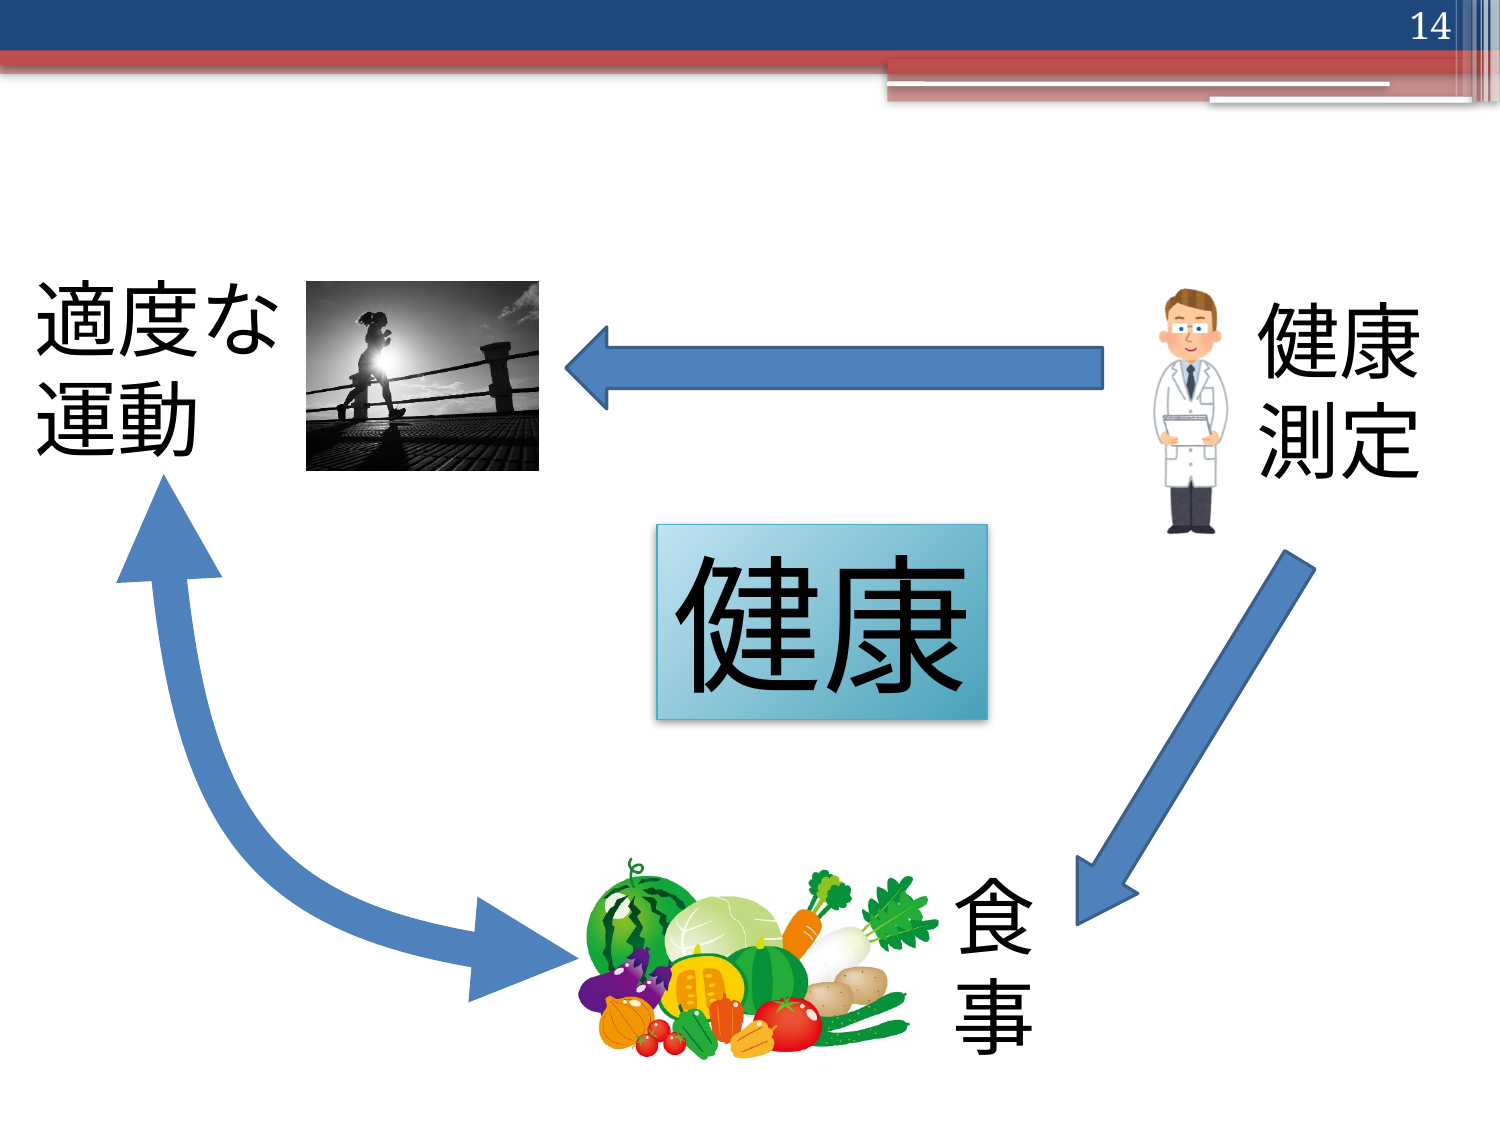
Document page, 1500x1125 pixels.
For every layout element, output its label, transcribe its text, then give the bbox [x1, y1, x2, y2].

picture [1115, 285, 1267, 538]
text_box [129, 509, 613, 926]
text_box 健康 [656, 524, 988, 720]
text_box 健康測定 [1241, 281, 1466, 497]
slide_number 14 [1341, 0, 1466, 61]
text_box [1075, 549, 1317, 926]
picture [578, 857, 940, 1060]
text_box 食事 [938, 857, 1069, 1073]
text_box [564, 325, 1105, 411]
picture [306, 281, 539, 471]
text_box 適度な運動 [19, 259, 308, 474]
